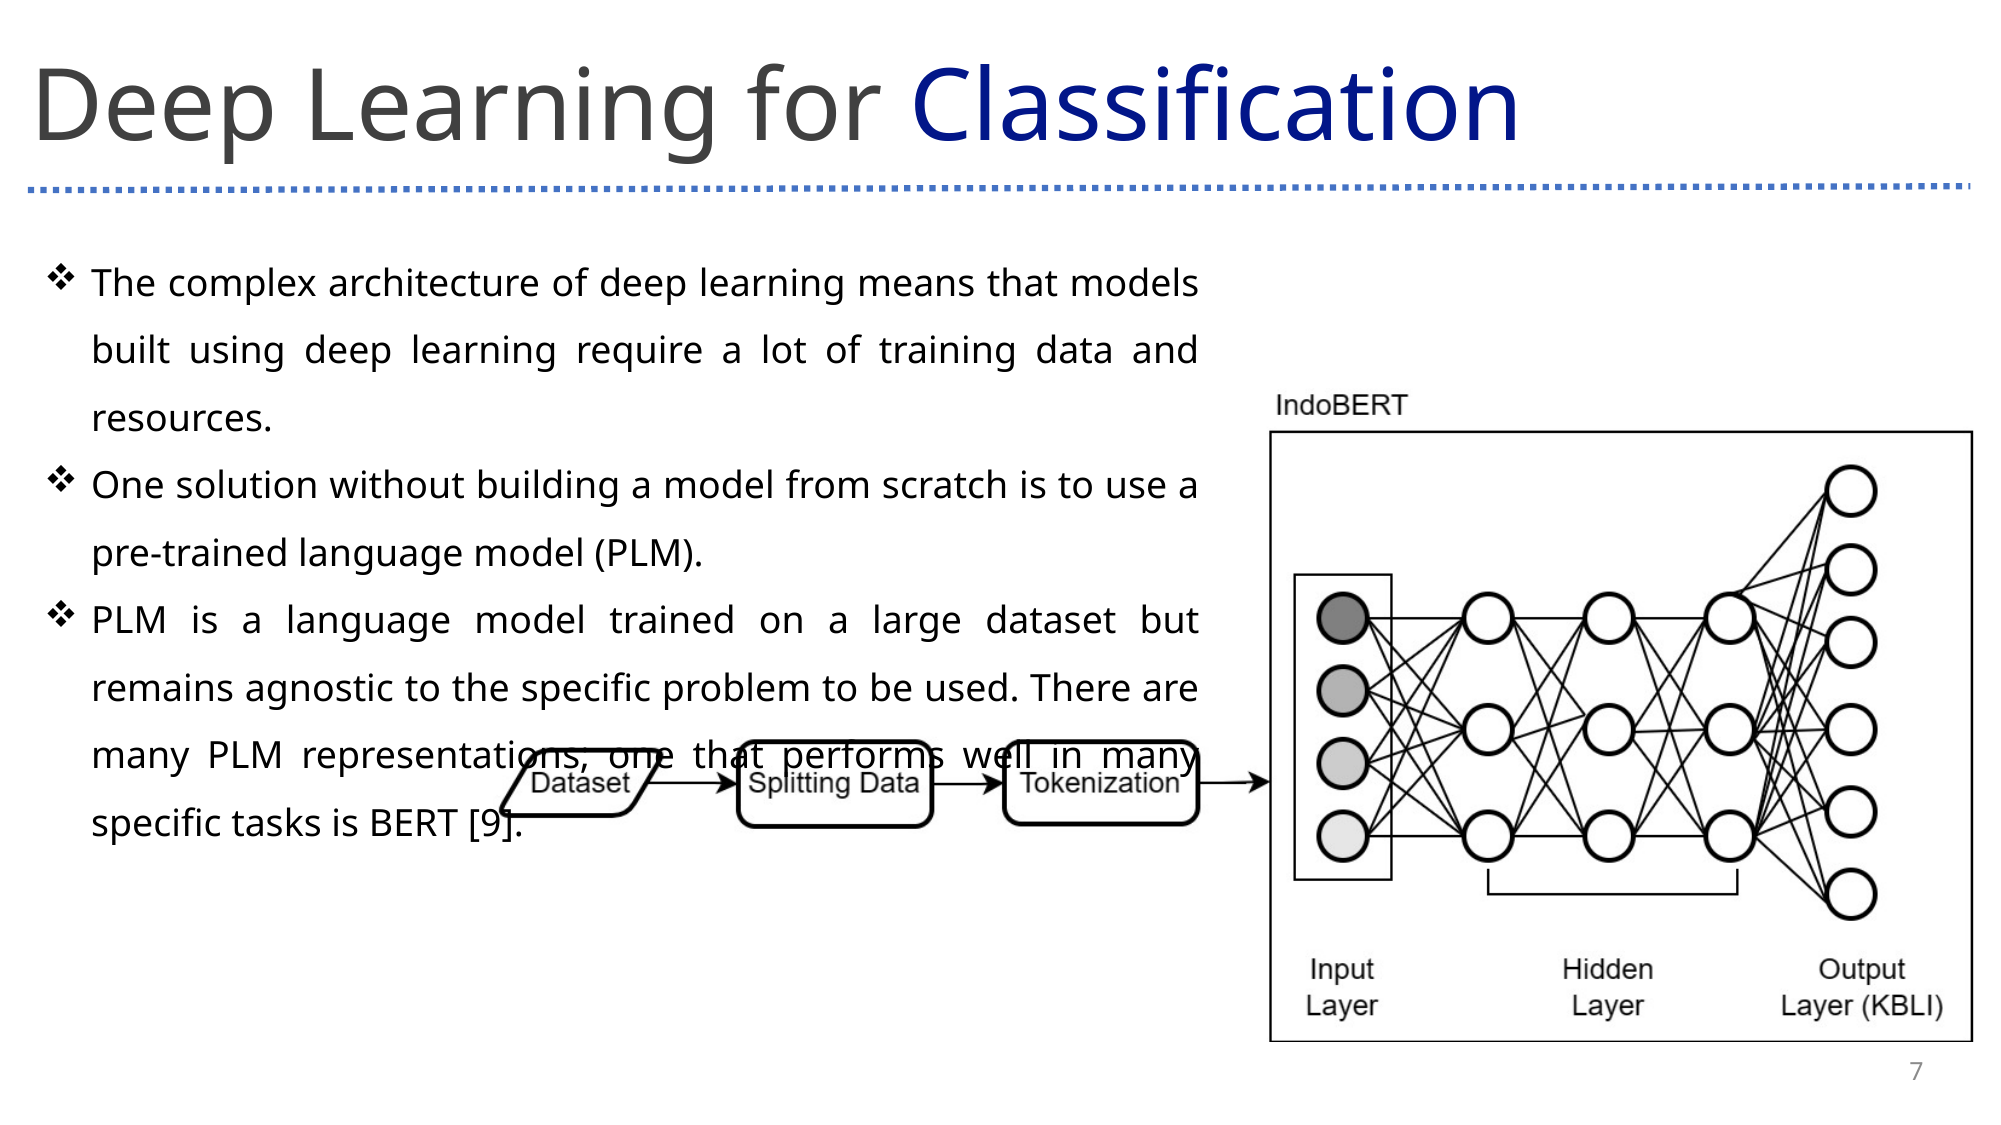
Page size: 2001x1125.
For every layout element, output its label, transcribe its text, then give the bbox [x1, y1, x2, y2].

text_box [27, 186, 1971, 191]
picture [493, 369, 1995, 1042]
text_box The complex architecture of deep learning means that models built using deep learning require a lot of training data and resources. One solution without building a model from scratch is to use a pre-trained language model (PLM). PLM is a language model trained on a large dataset but remains agnostic to the specific problem to be used. There are many PLM representations; one that performs well in many specific tasks is BERT [9]. [29, 228, 1216, 851]
text_box Deep Learning for Classification [15, 24, 1958, 193]
slide_number 7 [1488, 1042, 1939, 1103]
